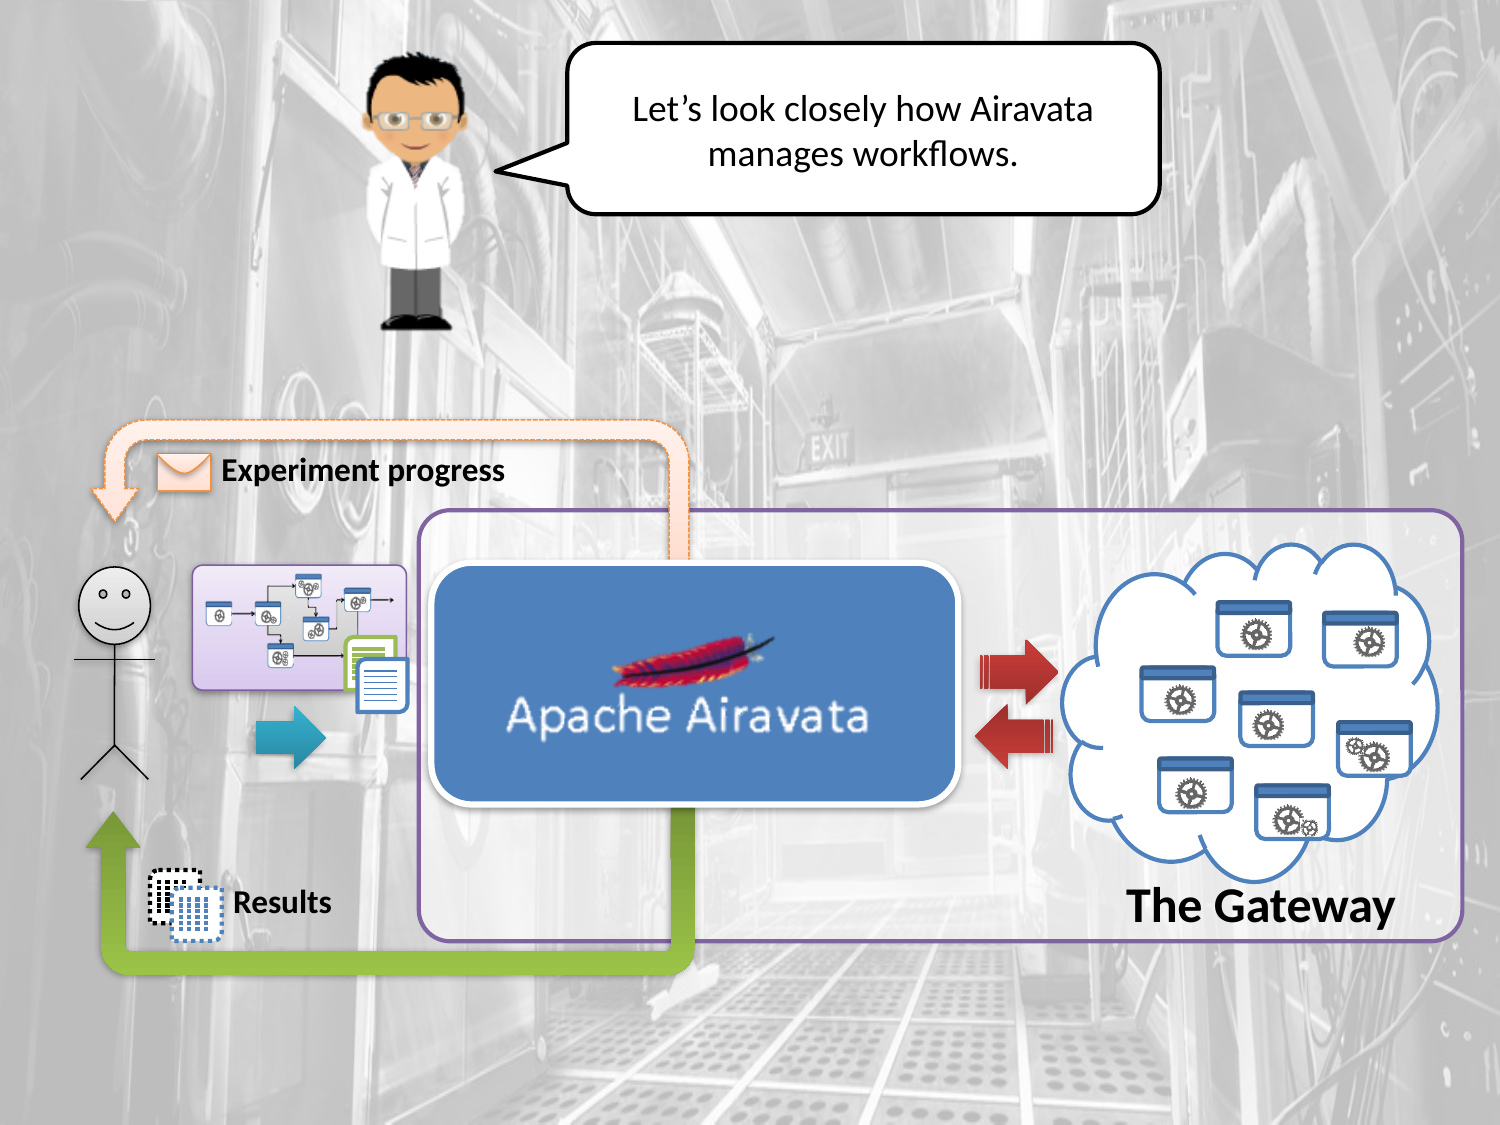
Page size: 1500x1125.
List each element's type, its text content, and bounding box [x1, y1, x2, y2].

text_box [86, 811, 695, 976]
text_box [694, 508, 1465, 944]
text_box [1062, 543, 1438, 941]
text_box [255, 720, 326, 770]
text_box [416, 508, 665, 944]
picture [499, 624, 877, 746]
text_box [73, 566, 156, 780]
text_box [90, 419, 690, 558]
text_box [192, 564, 408, 713]
picture [349, 51, 478, 335]
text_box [974, 639, 1059, 769]
text_box Let’s look closely how Airavata manages workflows. [493, 40, 1162, 217]
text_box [156, 440, 524, 497]
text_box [149, 869, 349, 942]
text_box [428, 559, 962, 808]
